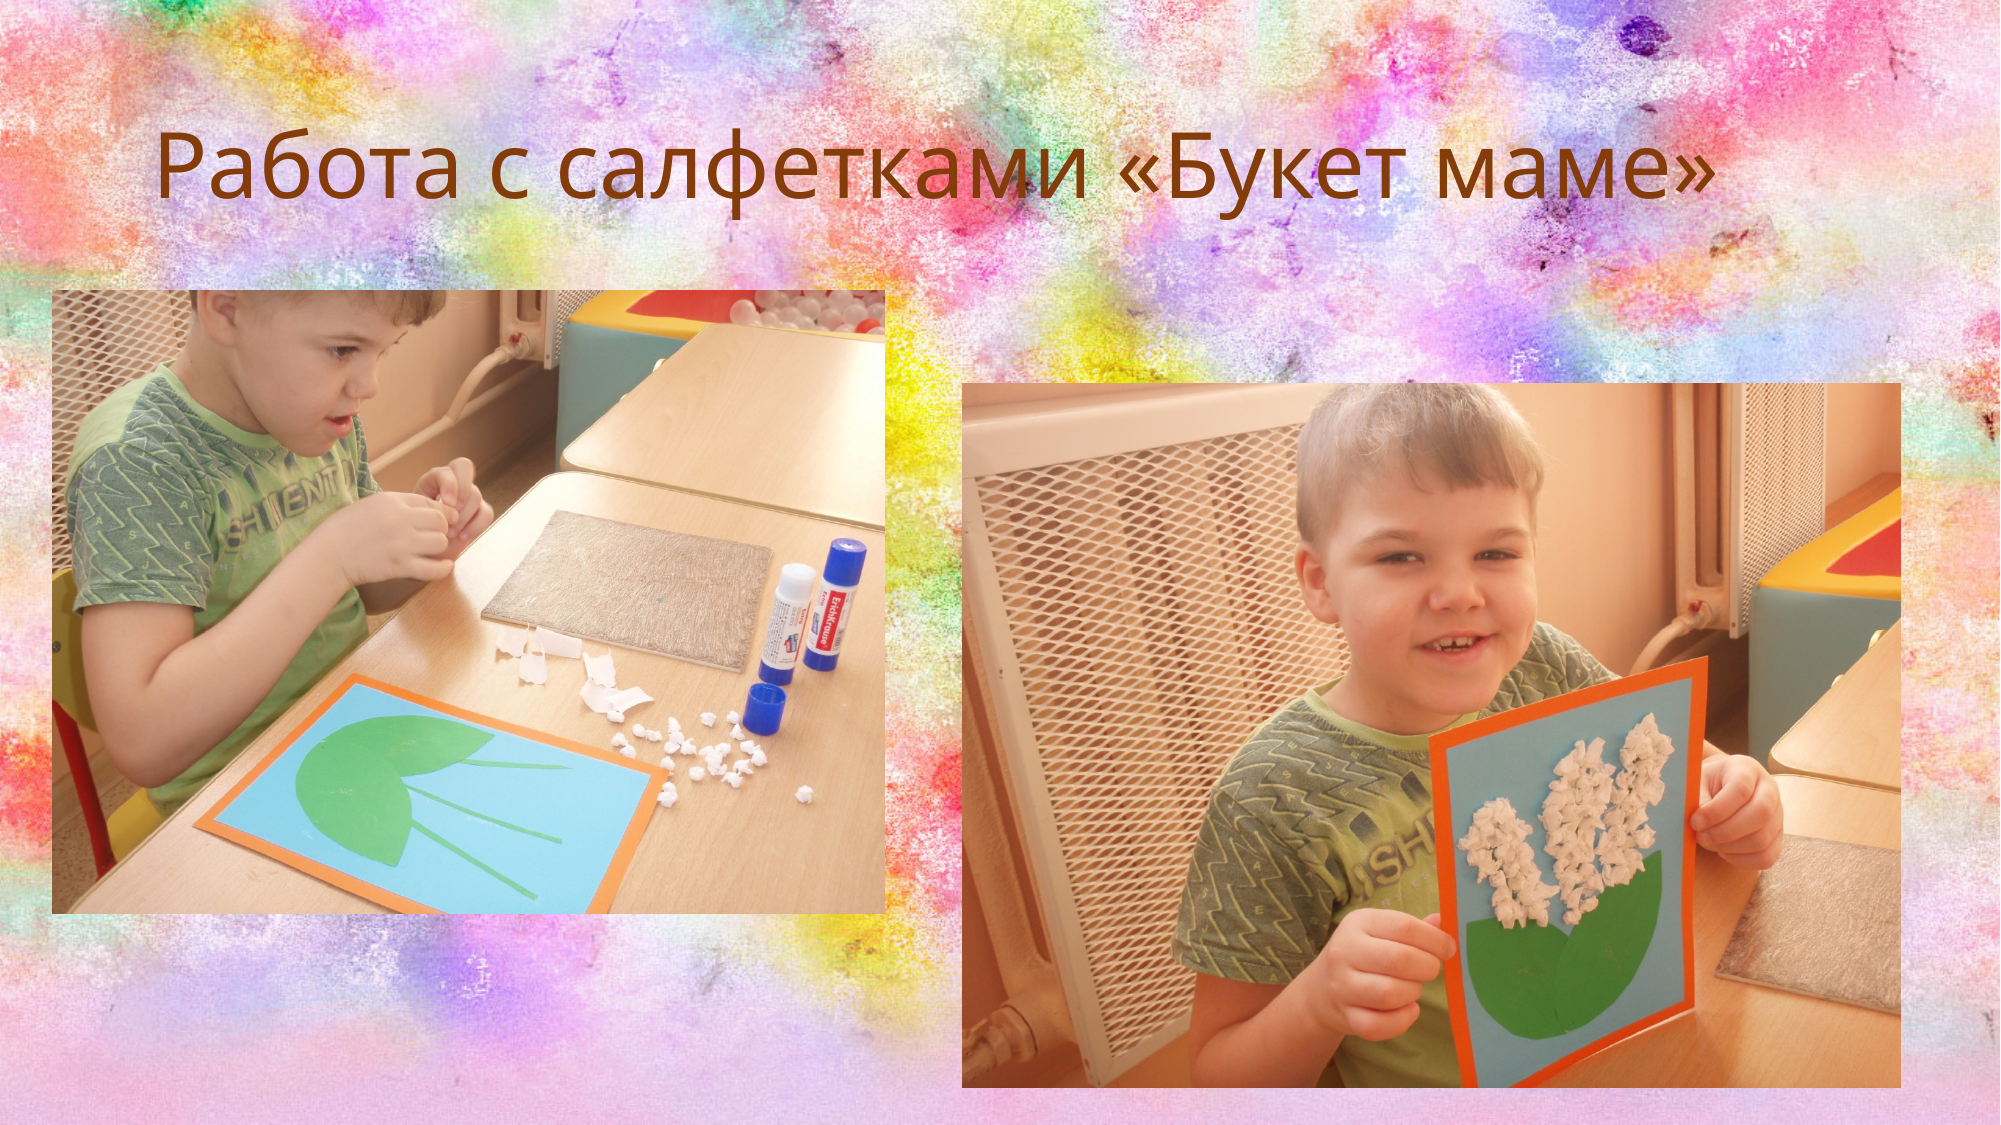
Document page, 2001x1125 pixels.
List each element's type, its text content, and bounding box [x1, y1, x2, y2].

title Работа с салфетками «Букет маме» [137, 59, 1863, 278]
picture [0, 0, 2001, 1125]
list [52, 290, 885, 914]
